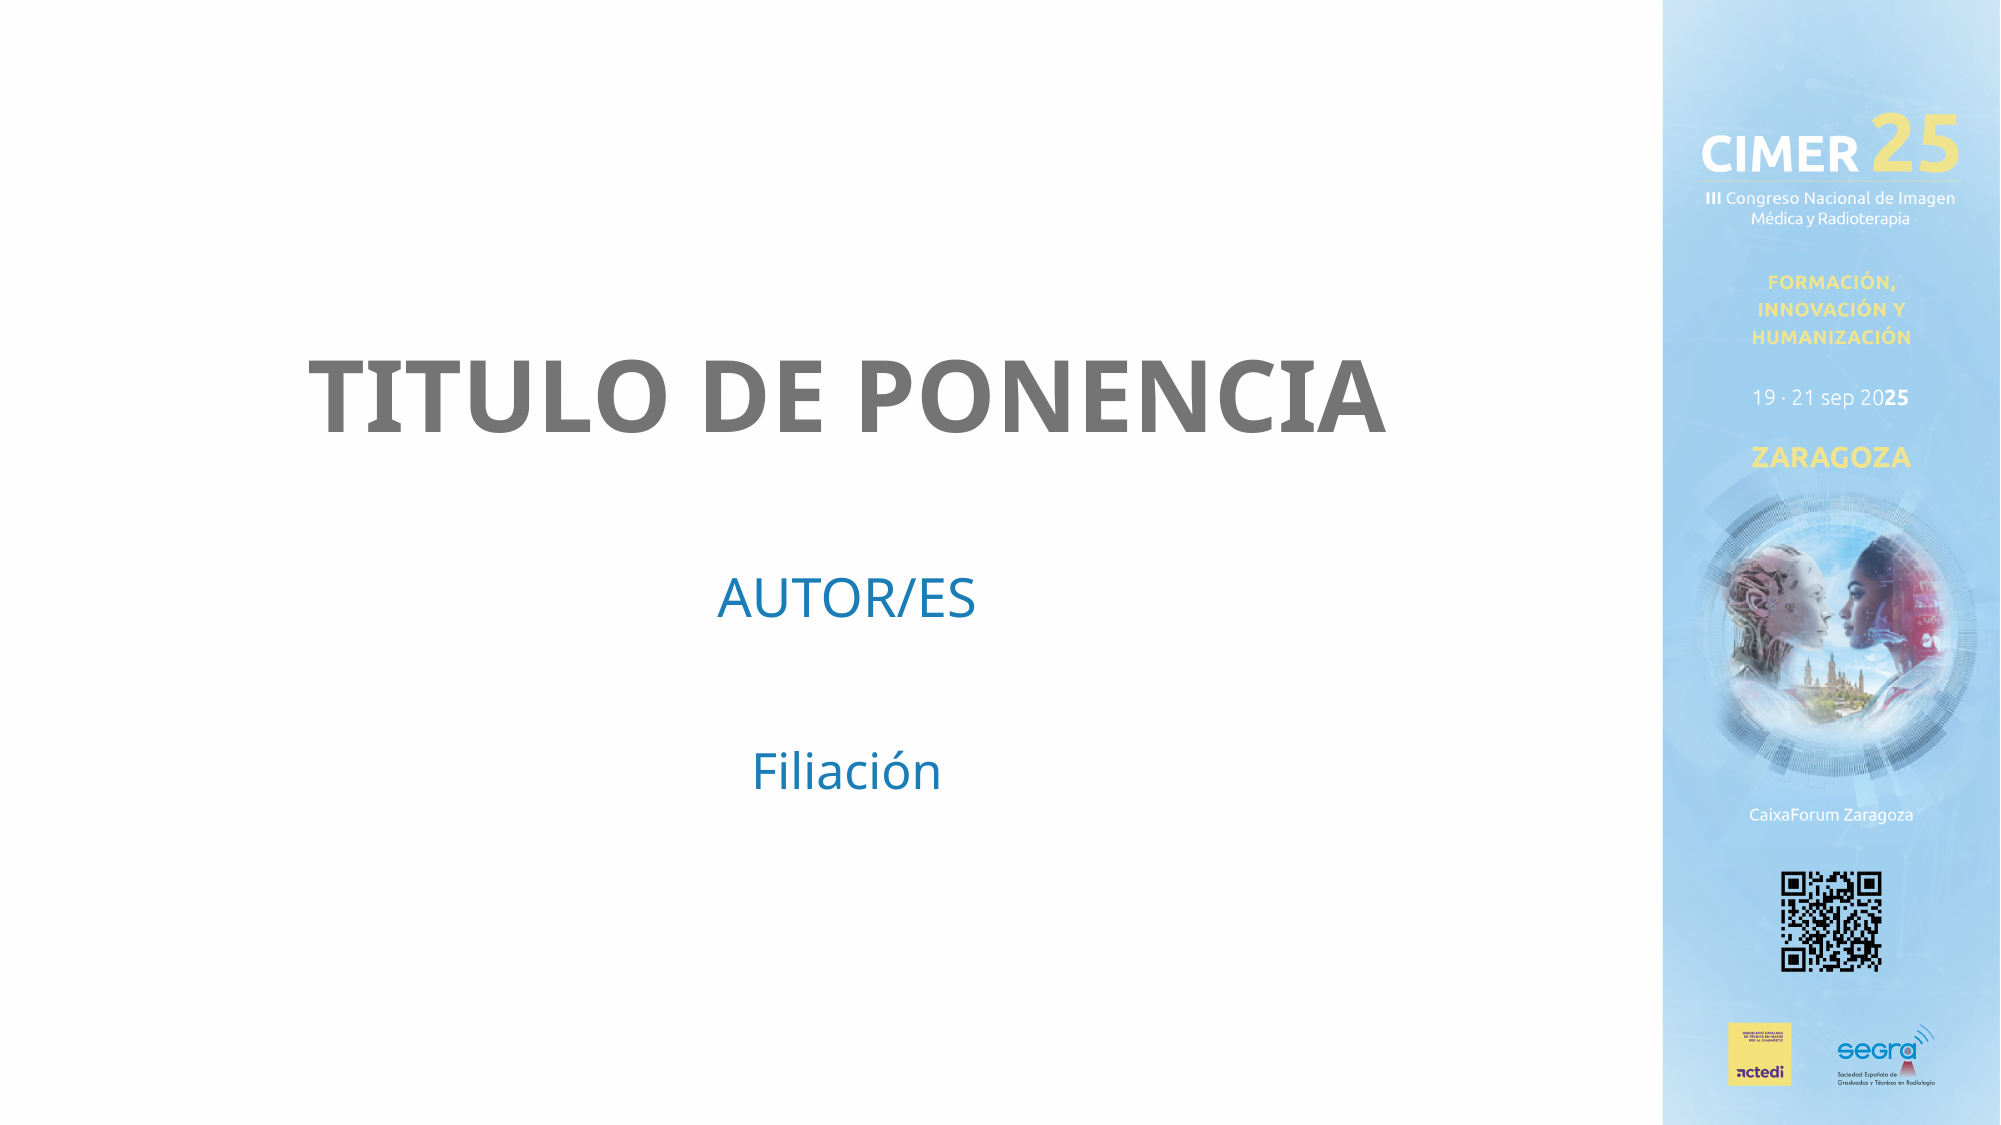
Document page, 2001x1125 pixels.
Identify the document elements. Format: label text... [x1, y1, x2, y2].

text_box Filiación [58, 732, 1636, 808]
picture [0, 0, 2000, 1125]
text_box TITULO DE PONENCIA [58, 324, 1636, 460]
text_box AUTOR/ES [58, 556, 1636, 637]
